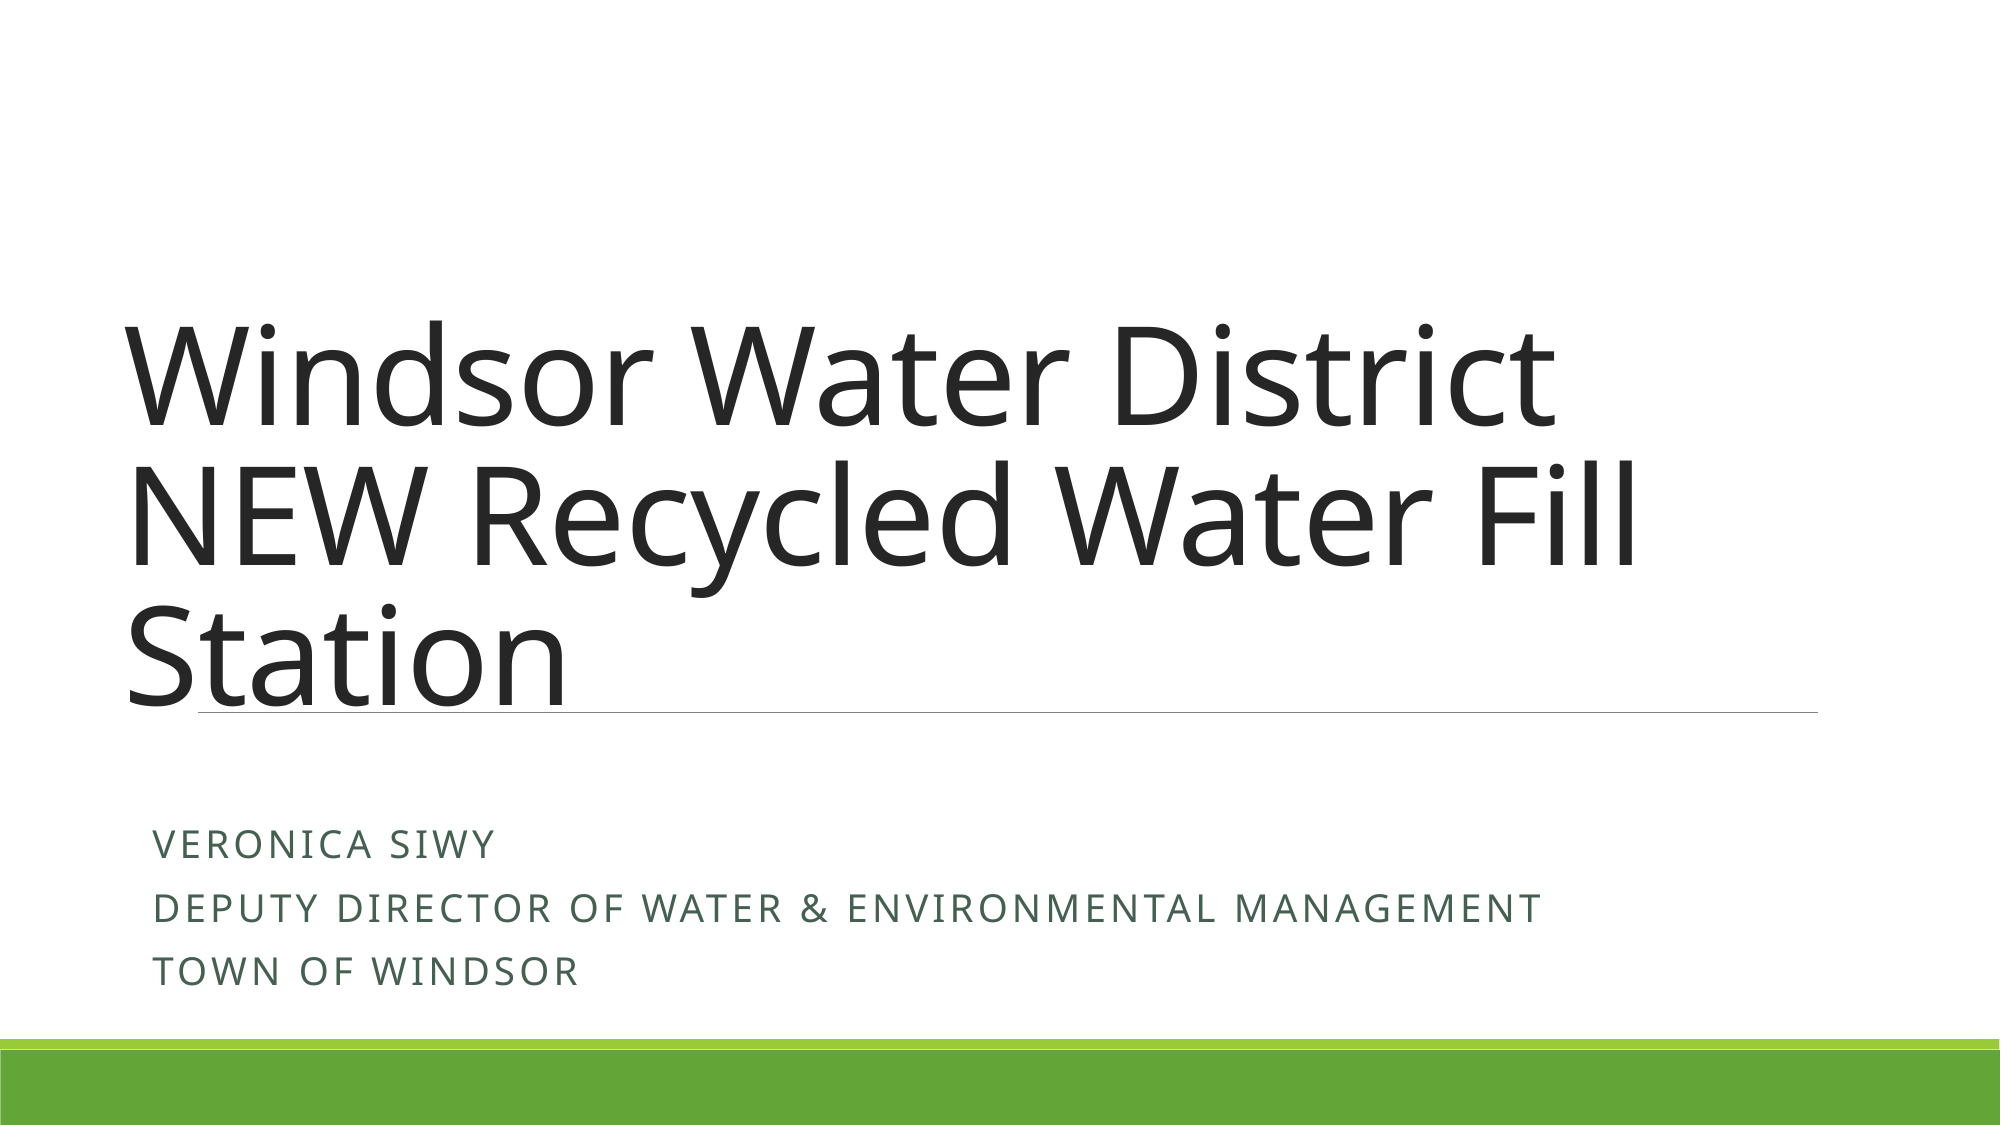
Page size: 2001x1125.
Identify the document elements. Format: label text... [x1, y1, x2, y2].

subtitle Veronica Siwy Deputy Director of Water & Environmental Management Town of Windsor [137, 817, 1862, 1003]
title Windsor Water District NEW Recycled Water Fill Station [108, 74, 1891, 742]
